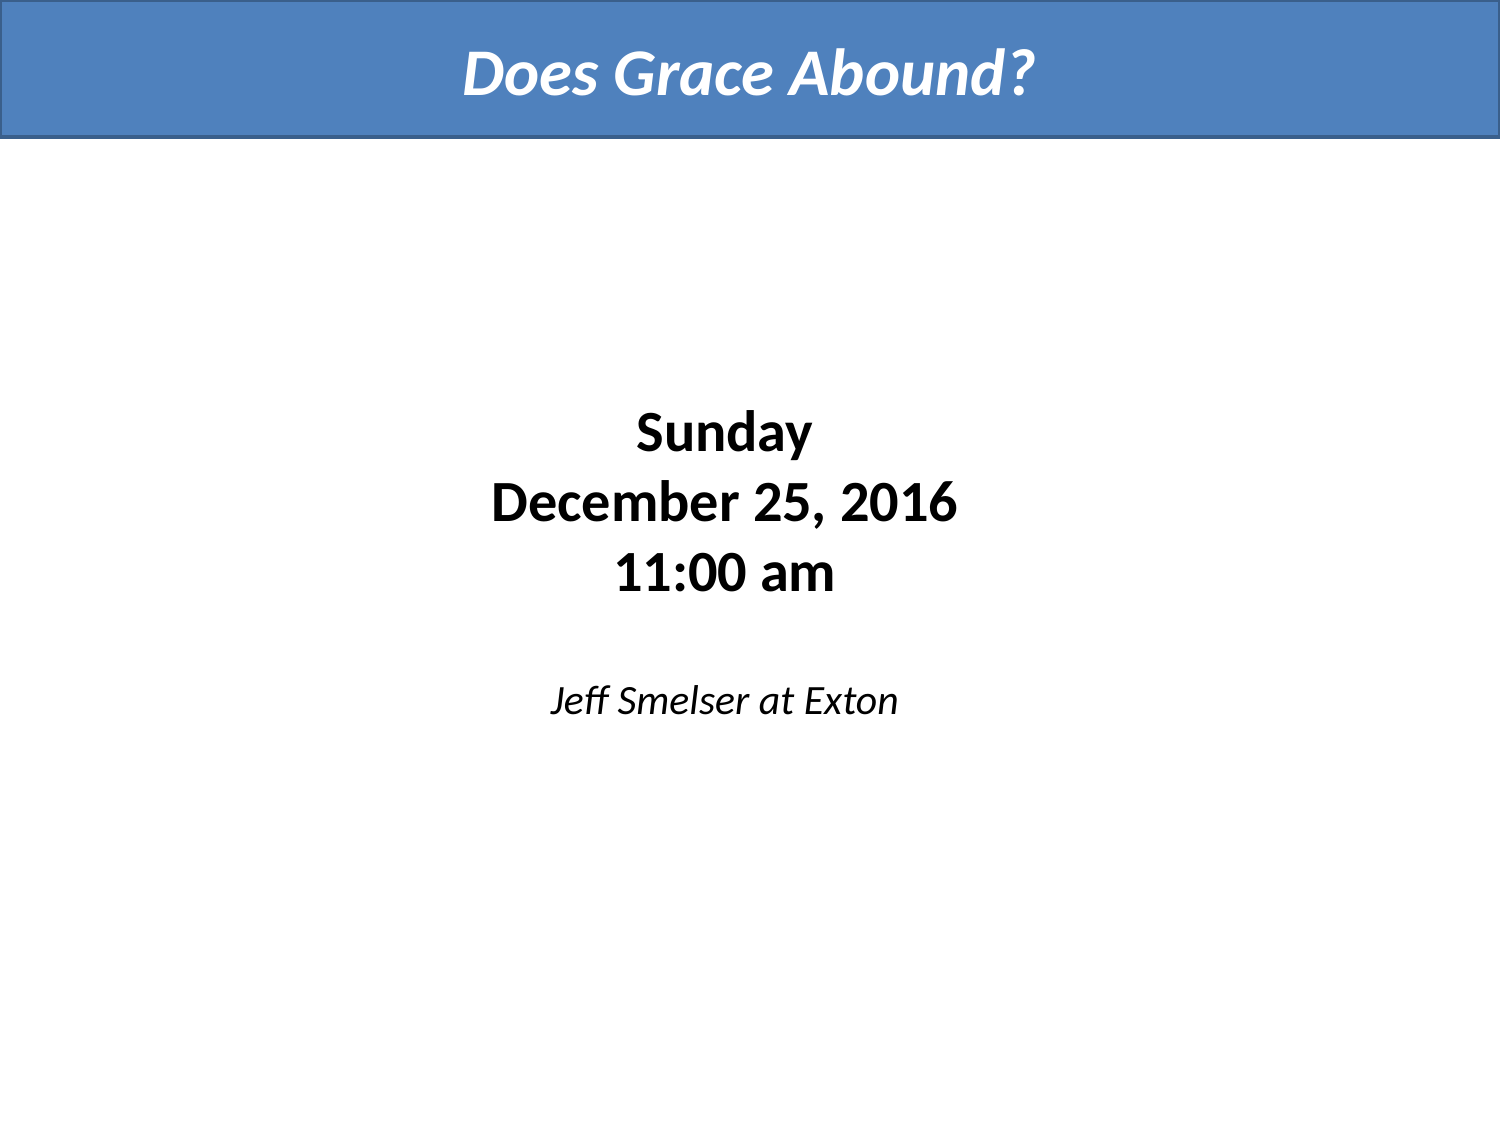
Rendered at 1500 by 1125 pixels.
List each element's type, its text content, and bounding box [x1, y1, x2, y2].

text_box Does Grace Abound? [0, 0, 1500, 139]
text_box Sunday December 25, 2016 11:00 am Jeff Smelser at Exton [62, 385, 1388, 730]
